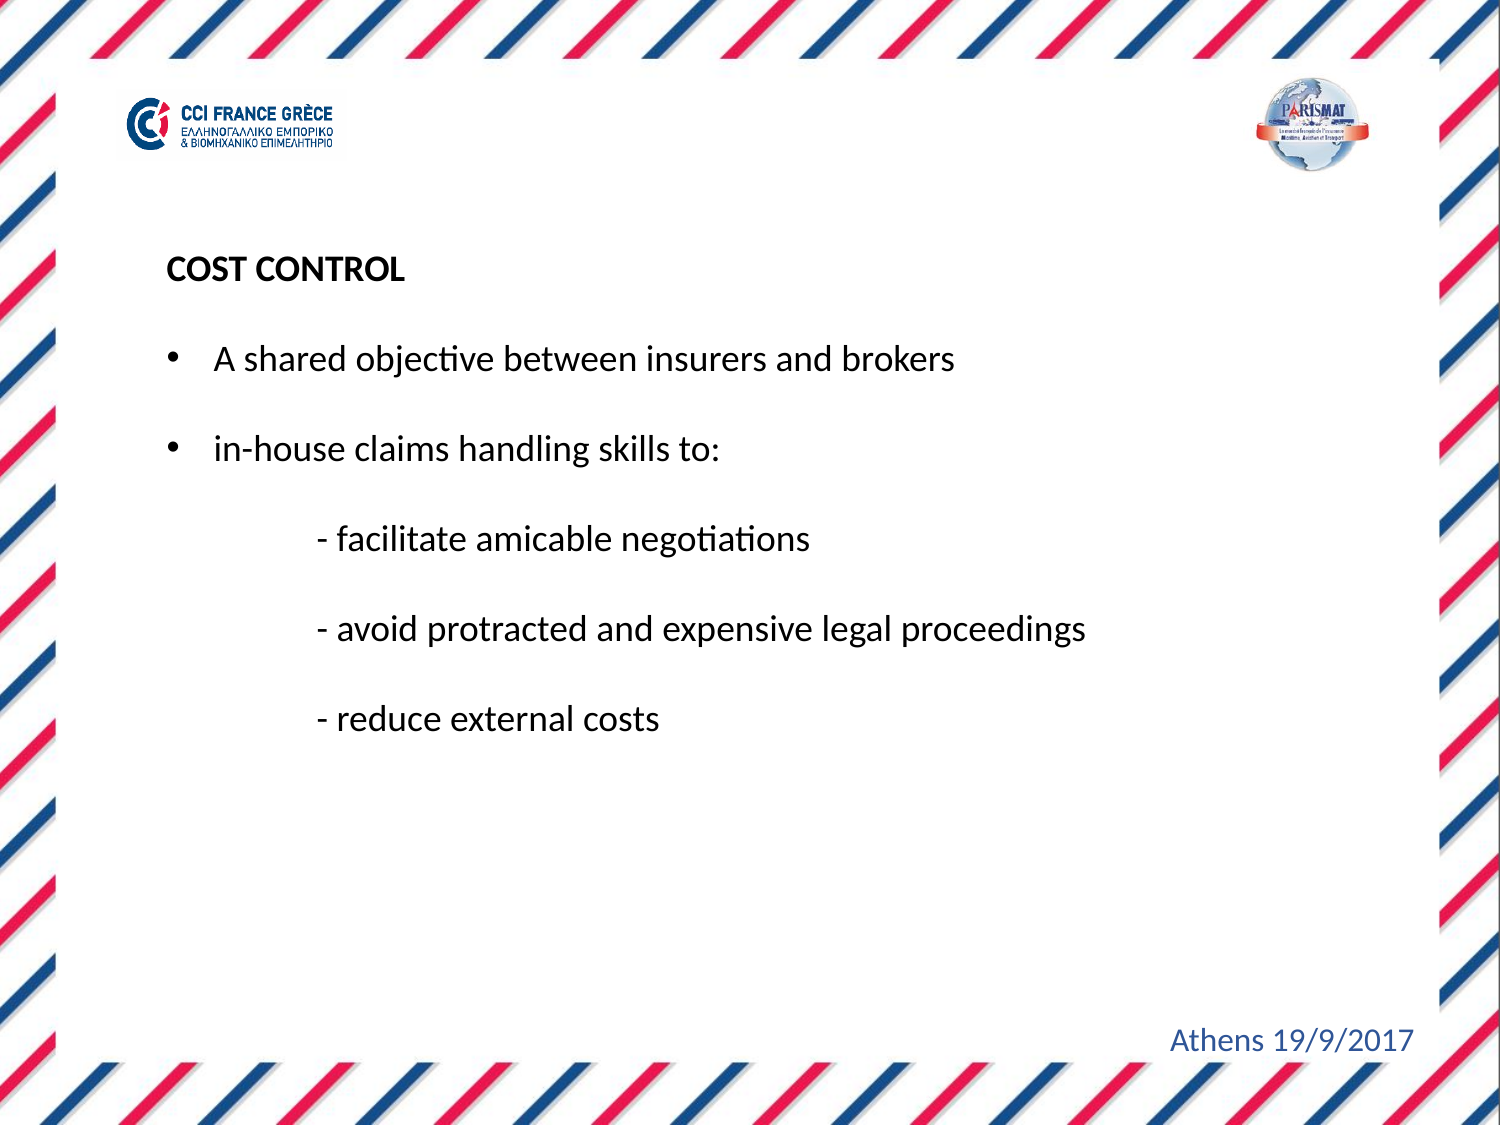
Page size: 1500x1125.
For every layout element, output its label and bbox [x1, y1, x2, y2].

text_box [0, 0, 1500, 1125]
